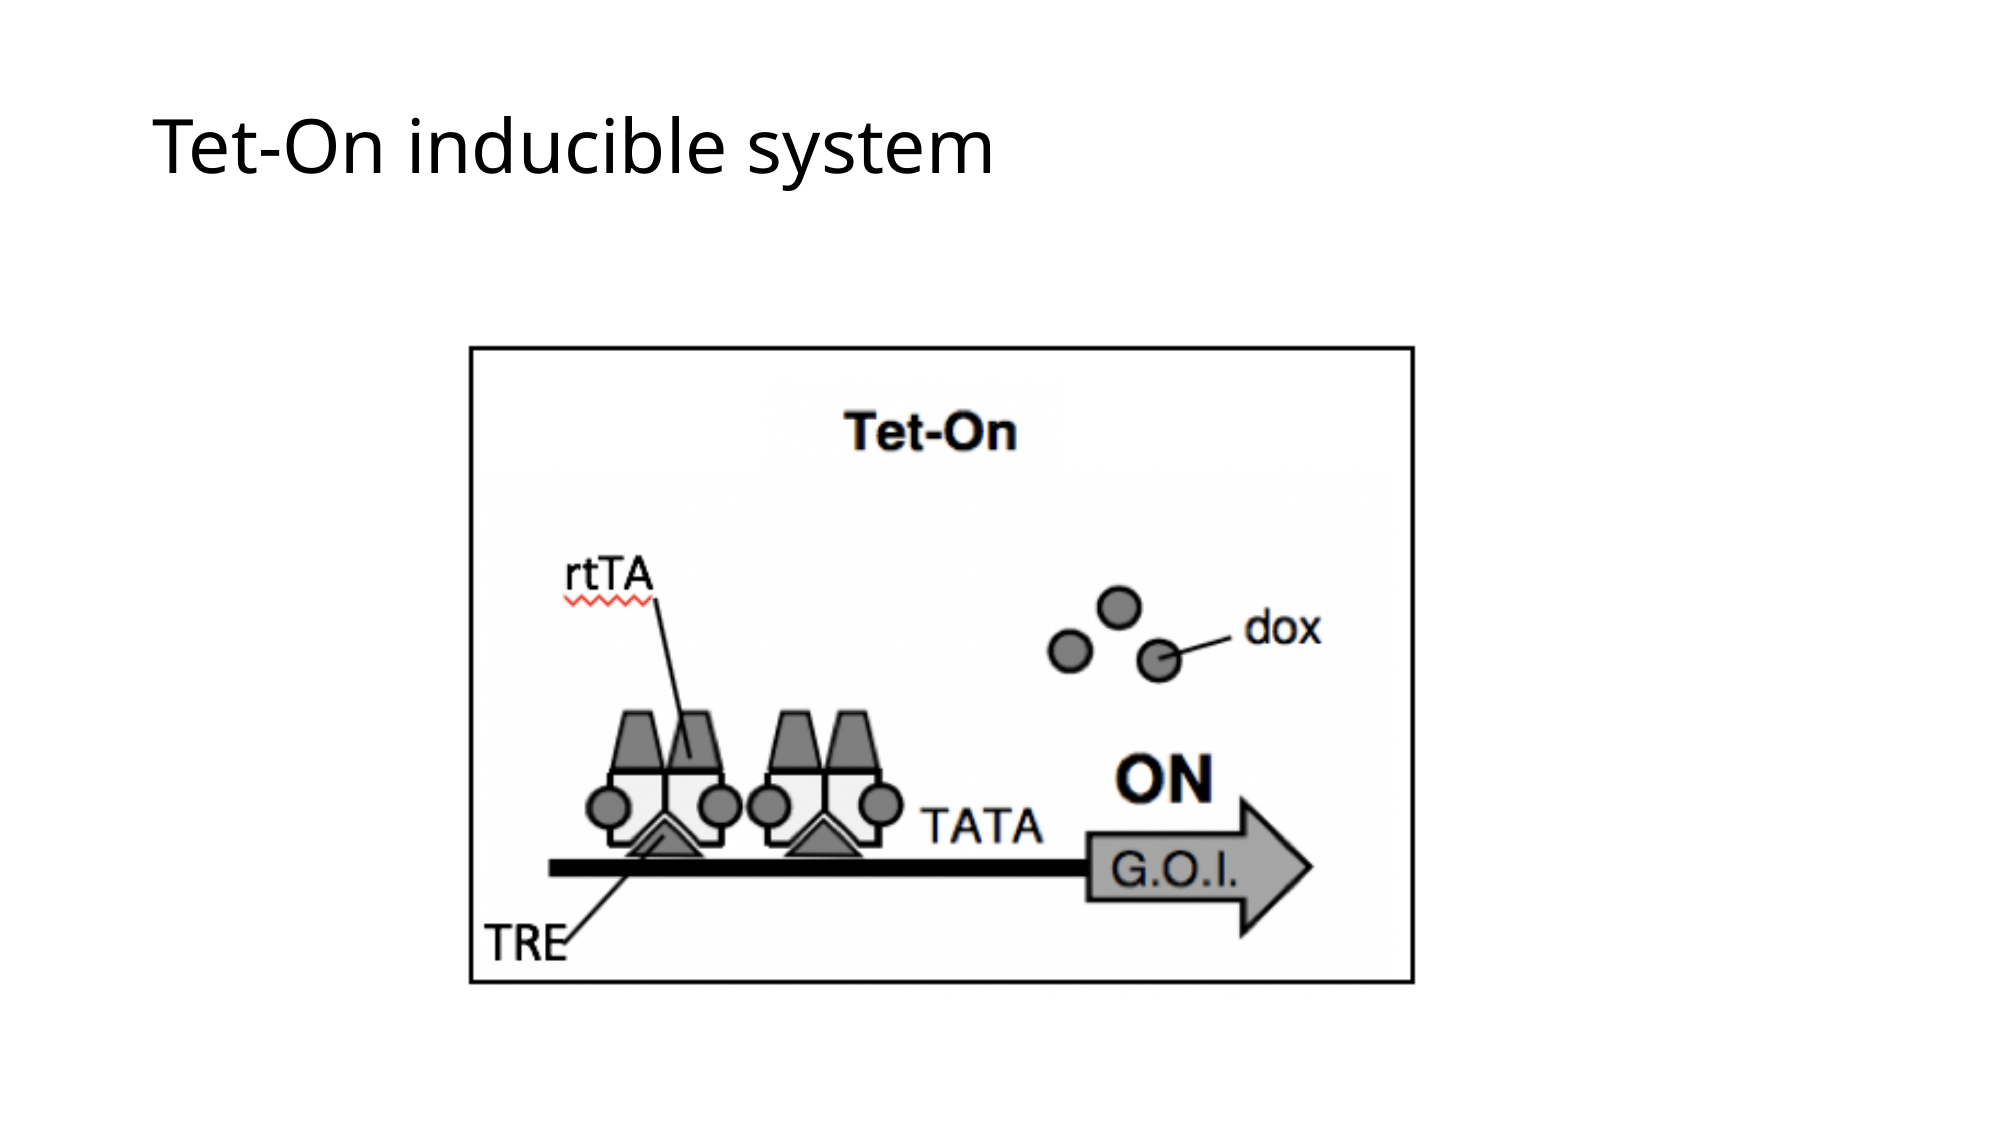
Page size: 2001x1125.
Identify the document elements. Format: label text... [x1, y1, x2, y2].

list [452, 338, 1433, 1002]
title Tet-On inducible system [137, 59, 1781, 240]
